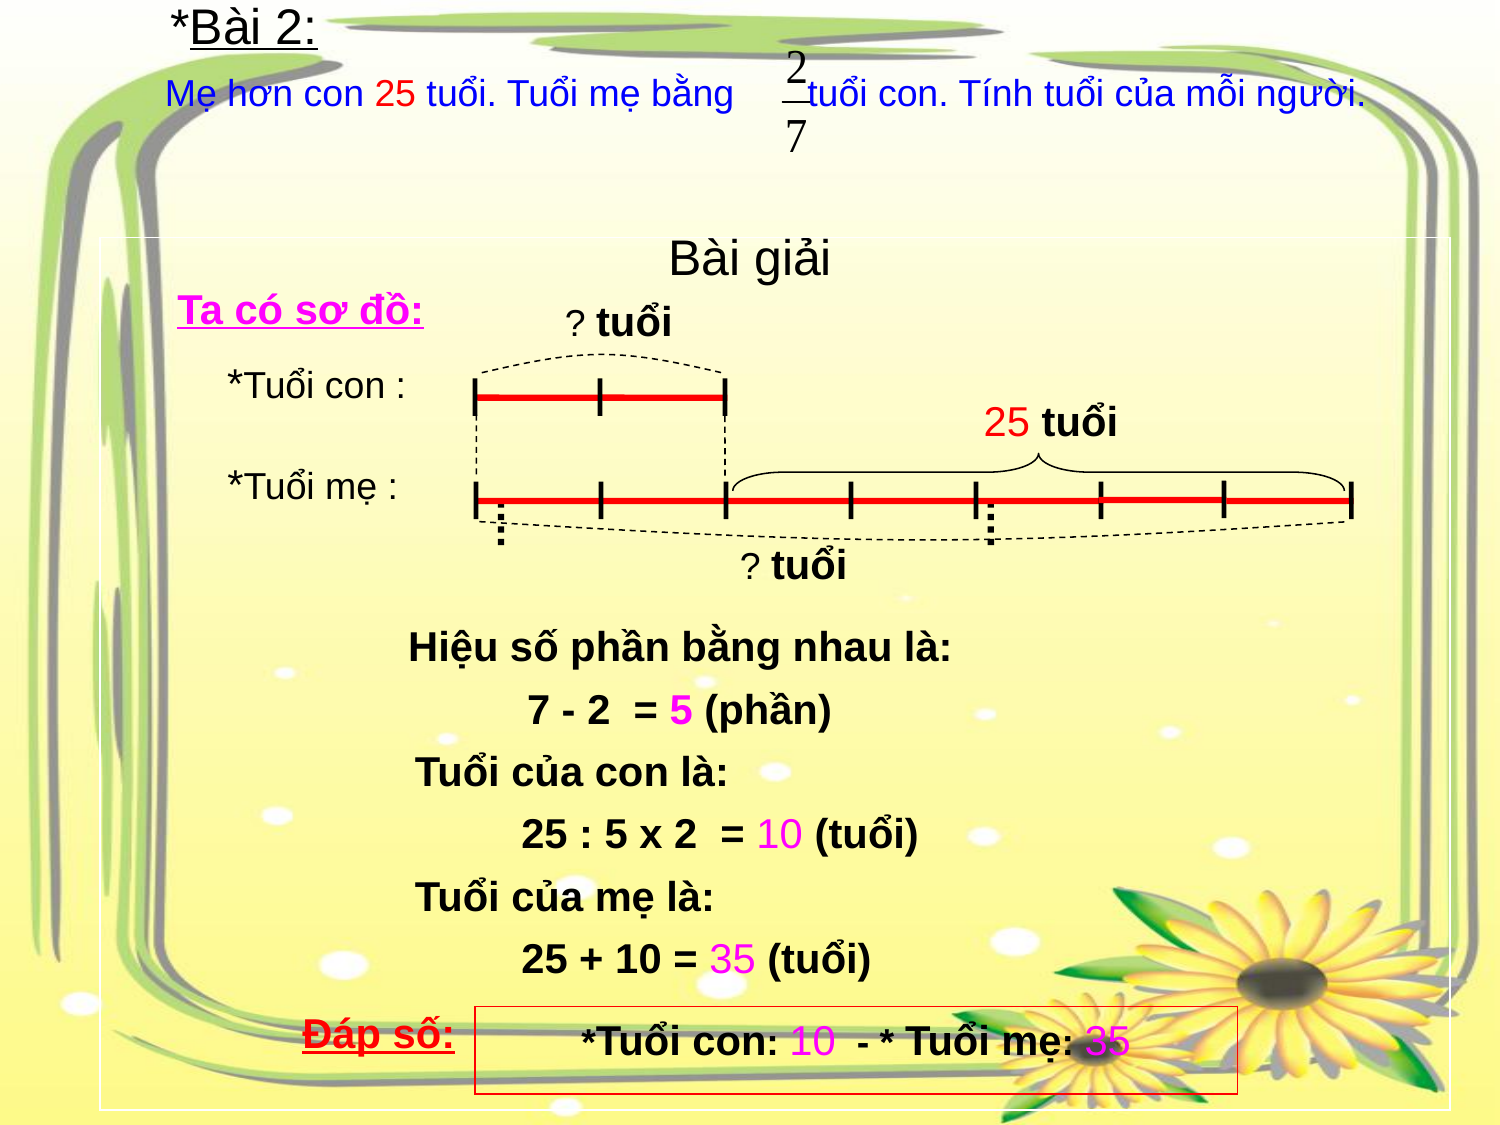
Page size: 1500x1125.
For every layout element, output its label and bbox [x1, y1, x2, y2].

picture [0, 0, 1500, 1125]
text_box [475, 480, 1354, 520]
text_box [474, 378, 728, 417]
list [774, 37, 821, 164]
